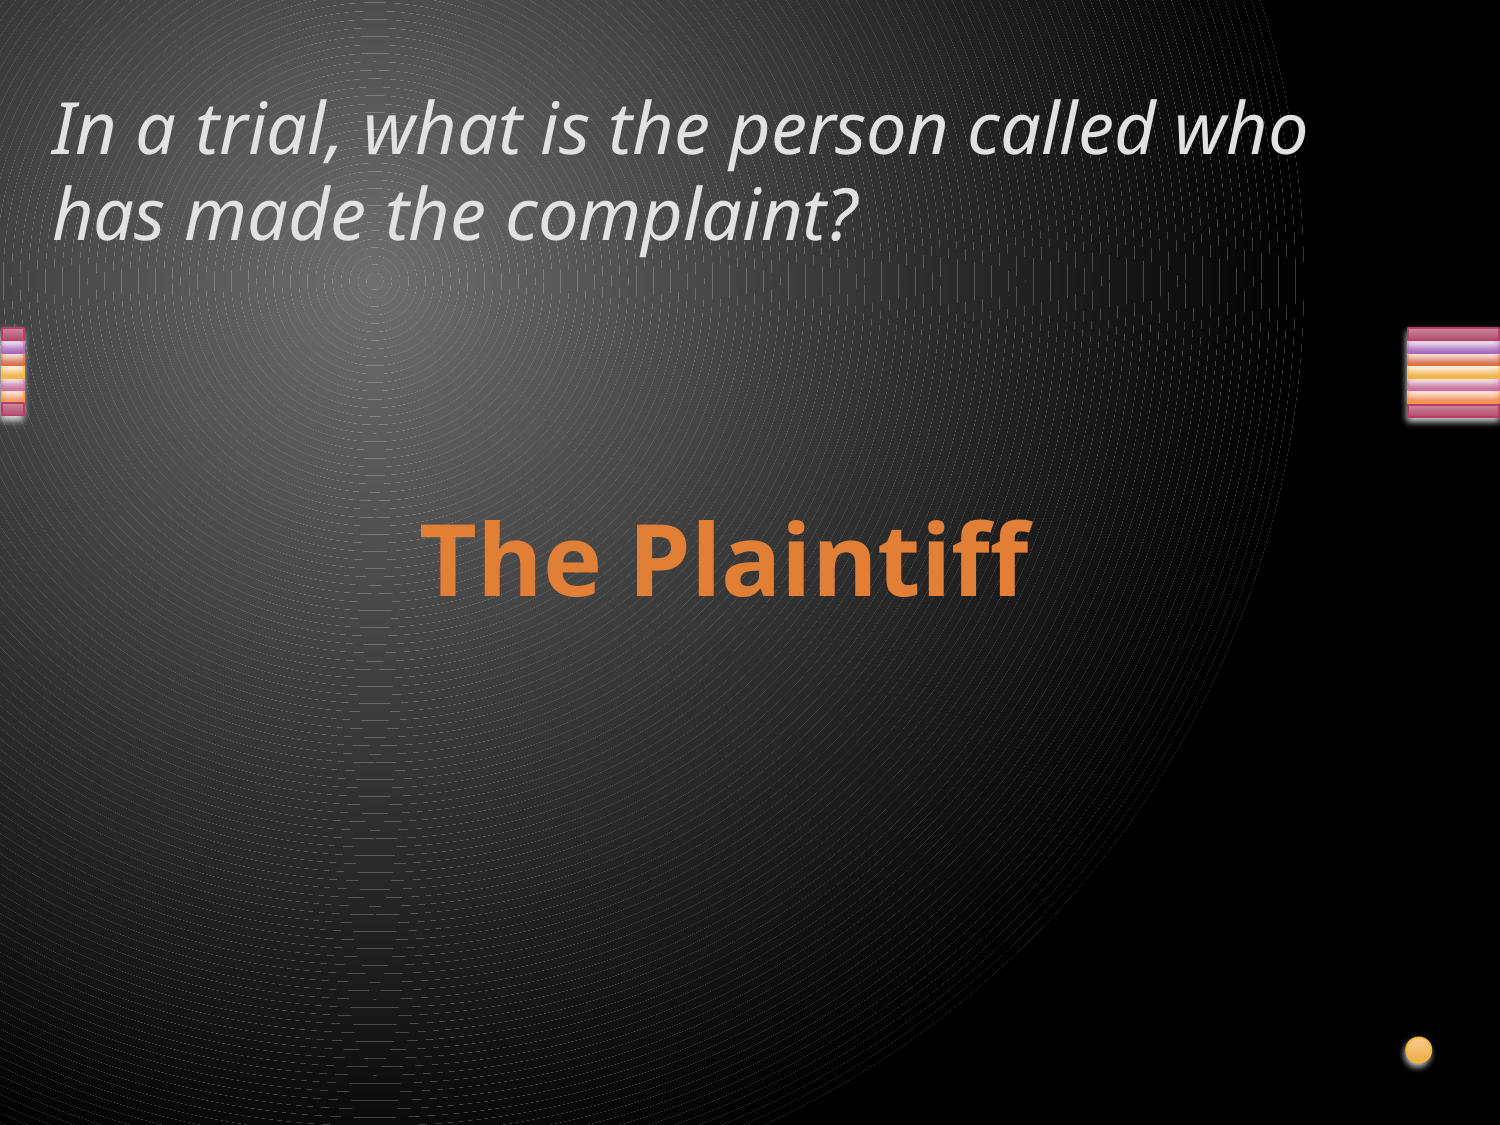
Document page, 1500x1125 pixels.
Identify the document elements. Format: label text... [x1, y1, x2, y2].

title In a trial, what is the person called who has made the complaint? [37, 75, 1388, 263]
list The Plaintiff [50, 462, 1400, 650]
